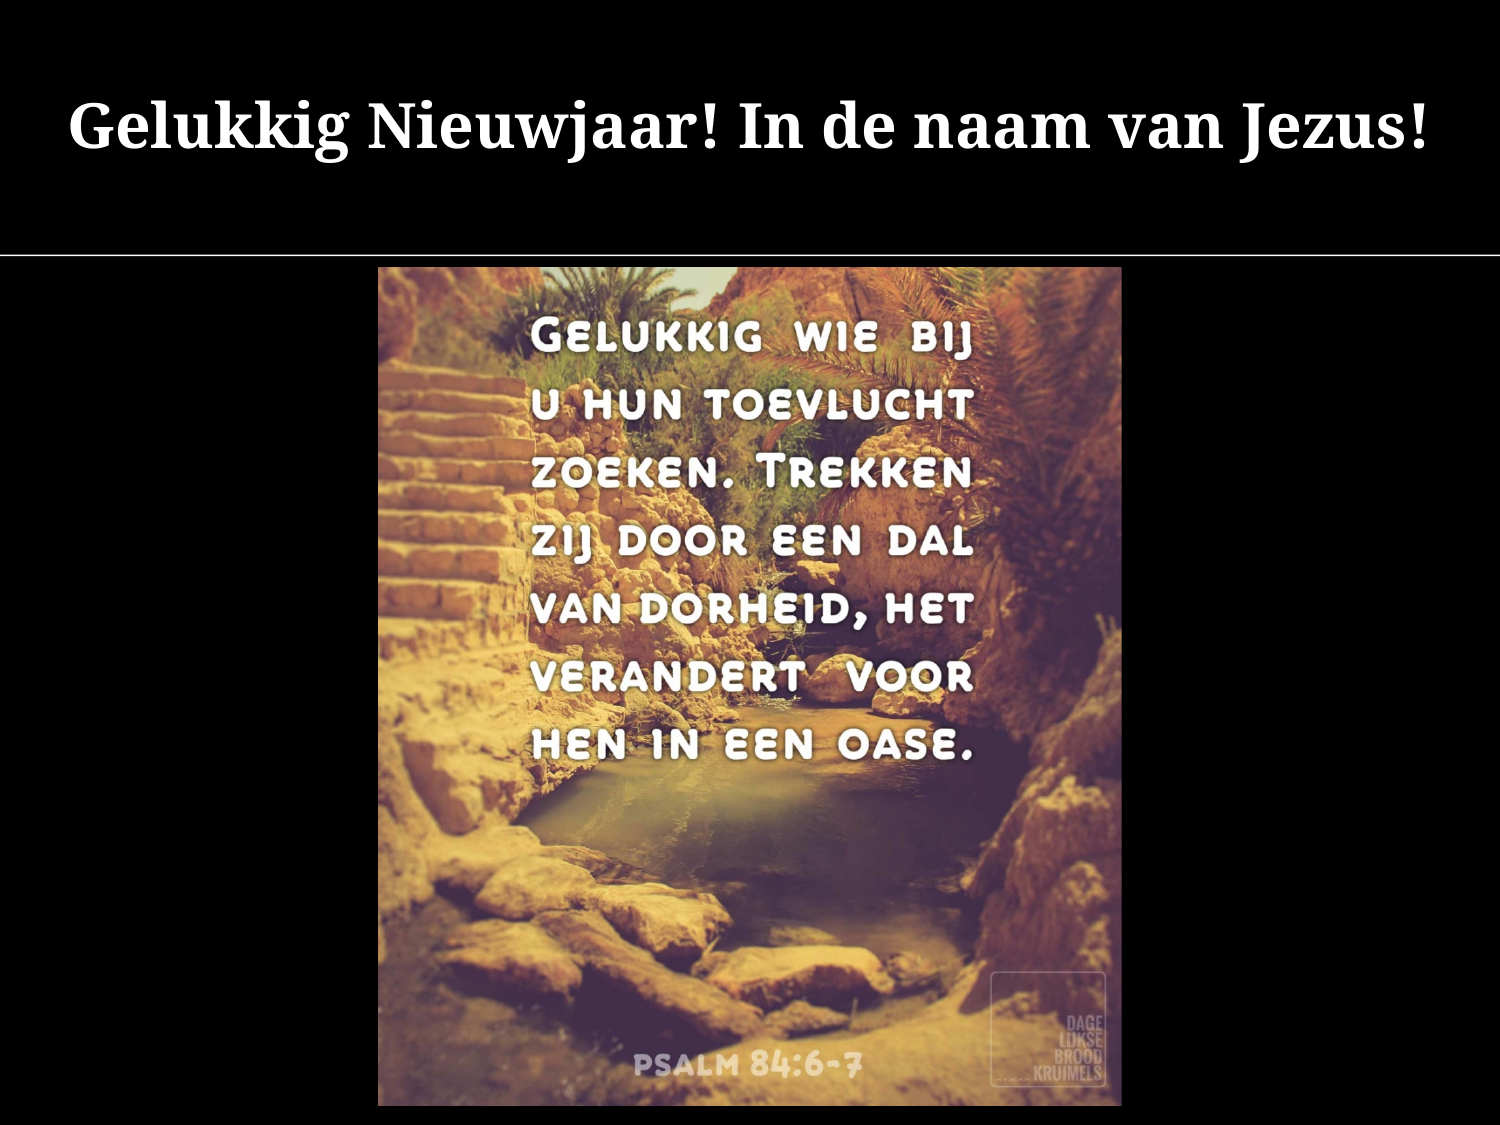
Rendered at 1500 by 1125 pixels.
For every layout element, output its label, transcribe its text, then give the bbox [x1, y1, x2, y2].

text_box Gelukkig Nieuwjaar! In de naam van Jezus! [52, 79, 1448, 169]
picture [377, 266, 1122, 1107]
